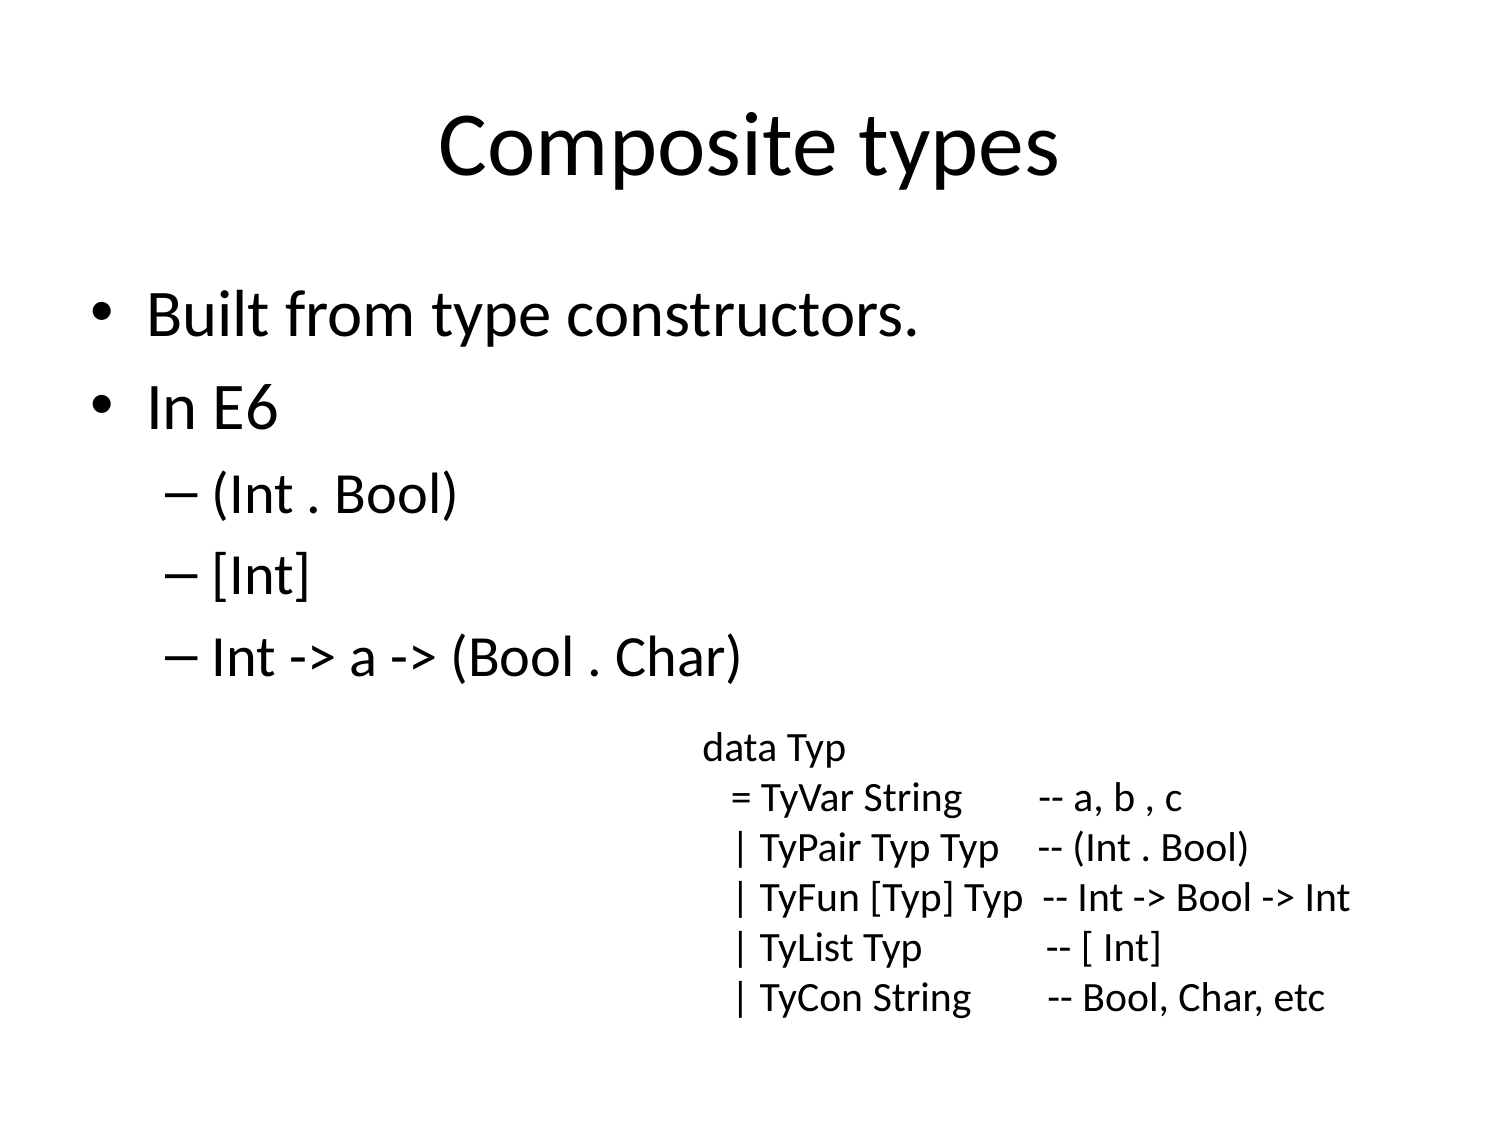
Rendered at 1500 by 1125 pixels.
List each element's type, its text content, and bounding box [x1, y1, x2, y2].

text_box data Typ = TyVar String -- a, b , c | TyPair Typ Typ -- (Int . Bool) | TyFun [Typ] Typ -- Int -> Bool -> Int | TyList Typ -- [ Int] | TyCon String -- Bool, Char, etc [687, 712, 1425, 1028]
list Built from type constructors. In E6 (Int . Bool) [Int] Int -> a -> (Bool . Char) [75, 262, 1425, 1005]
title Composite types [75, 45, 1425, 233]
